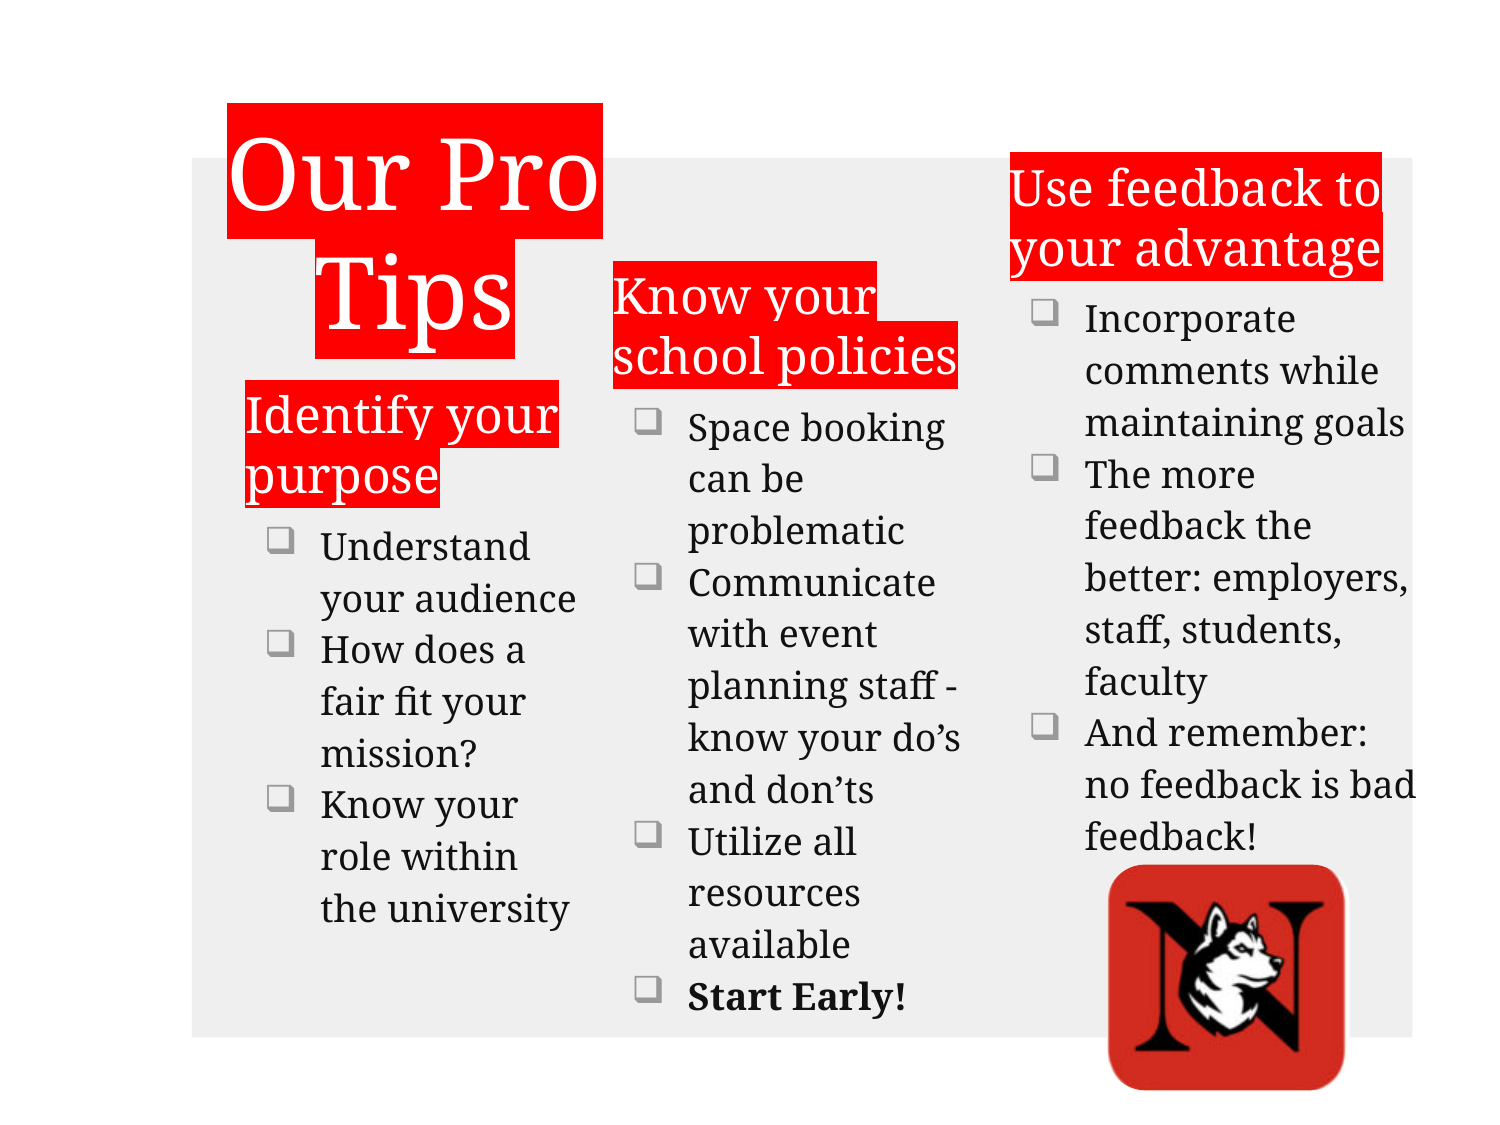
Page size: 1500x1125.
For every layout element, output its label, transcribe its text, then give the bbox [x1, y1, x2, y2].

list Use feedback to your advantage Incorporate comments while maintaining goals The more feedback the better: employers, staff, students, faculty And remember: no feedback is bad feedback! [994, 141, 1436, 957]
title Our Pro Tips [103, 89, 727, 256]
picture [1106, 864, 1350, 1091]
list Identify your purpose Understand your audience How does a fair fit your mission? Know your role within the university [230, 368, 599, 1032]
list Know your school policies Space booking can be problematic Communicate with event planning staff - know your do’s and don’ts Utilize all resources available Start Early! [597, 249, 1022, 999]
